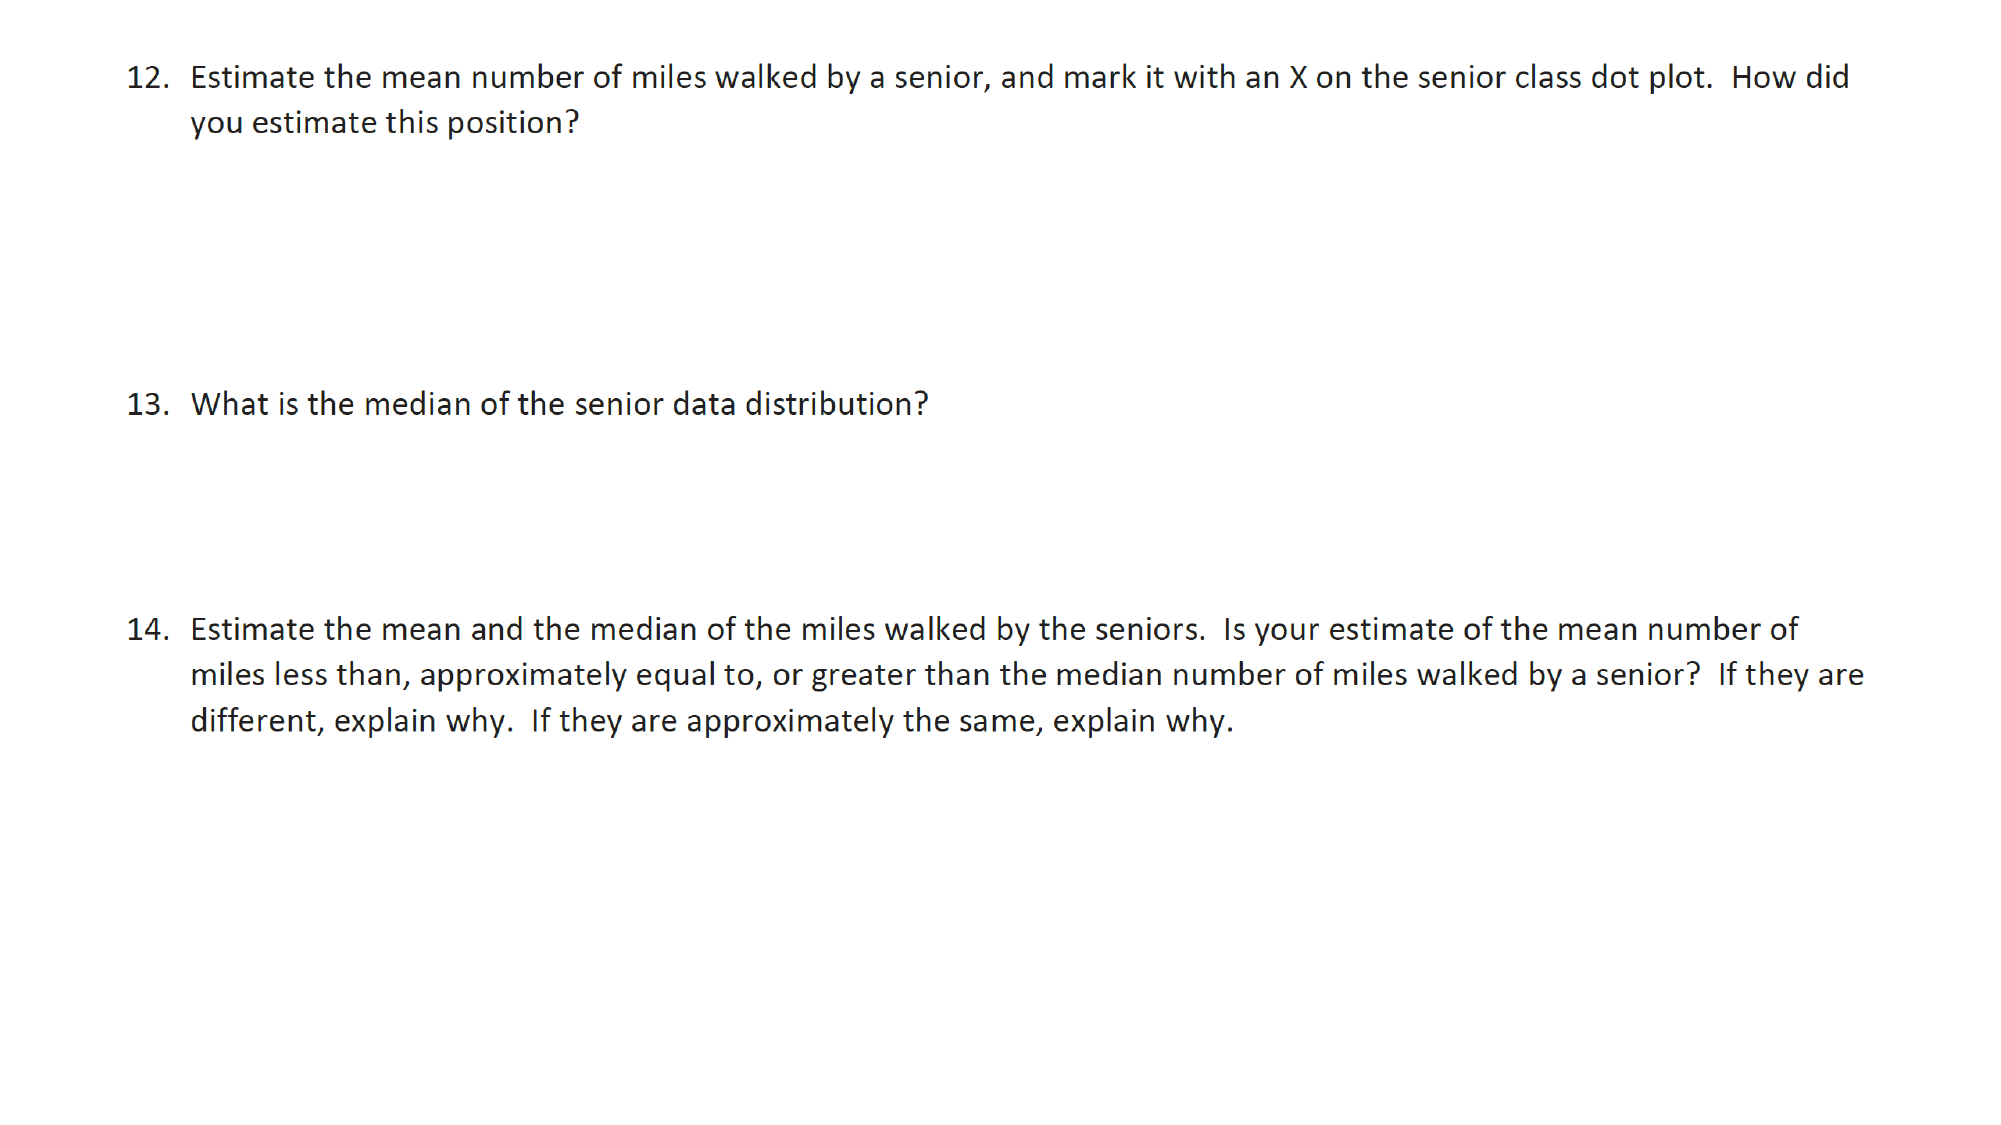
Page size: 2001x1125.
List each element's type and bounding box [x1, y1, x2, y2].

picture [117, 46, 1883, 1079]
